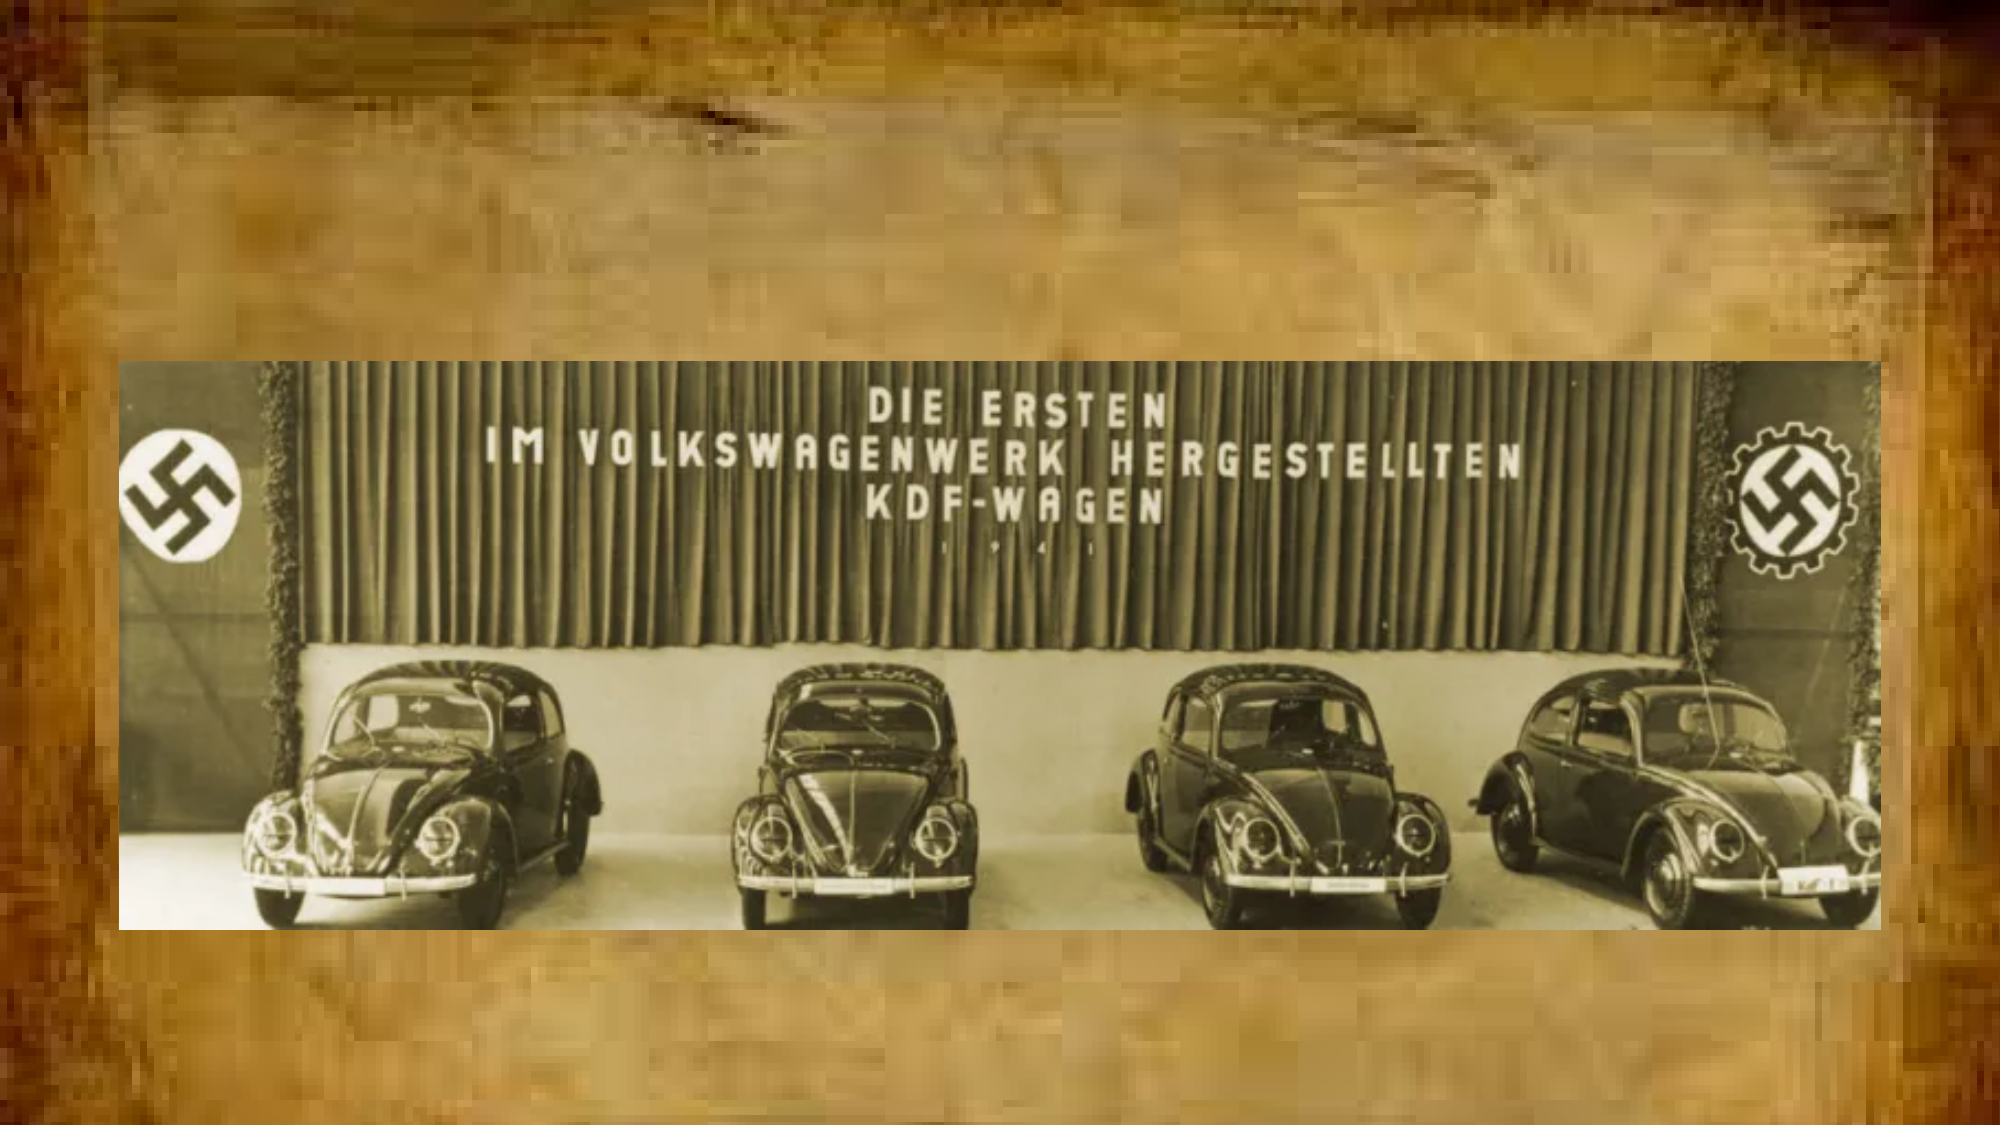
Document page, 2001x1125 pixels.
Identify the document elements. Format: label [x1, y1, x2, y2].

list [119, 361, 1881, 930]
picture [0, 0, 2000, 1125]
